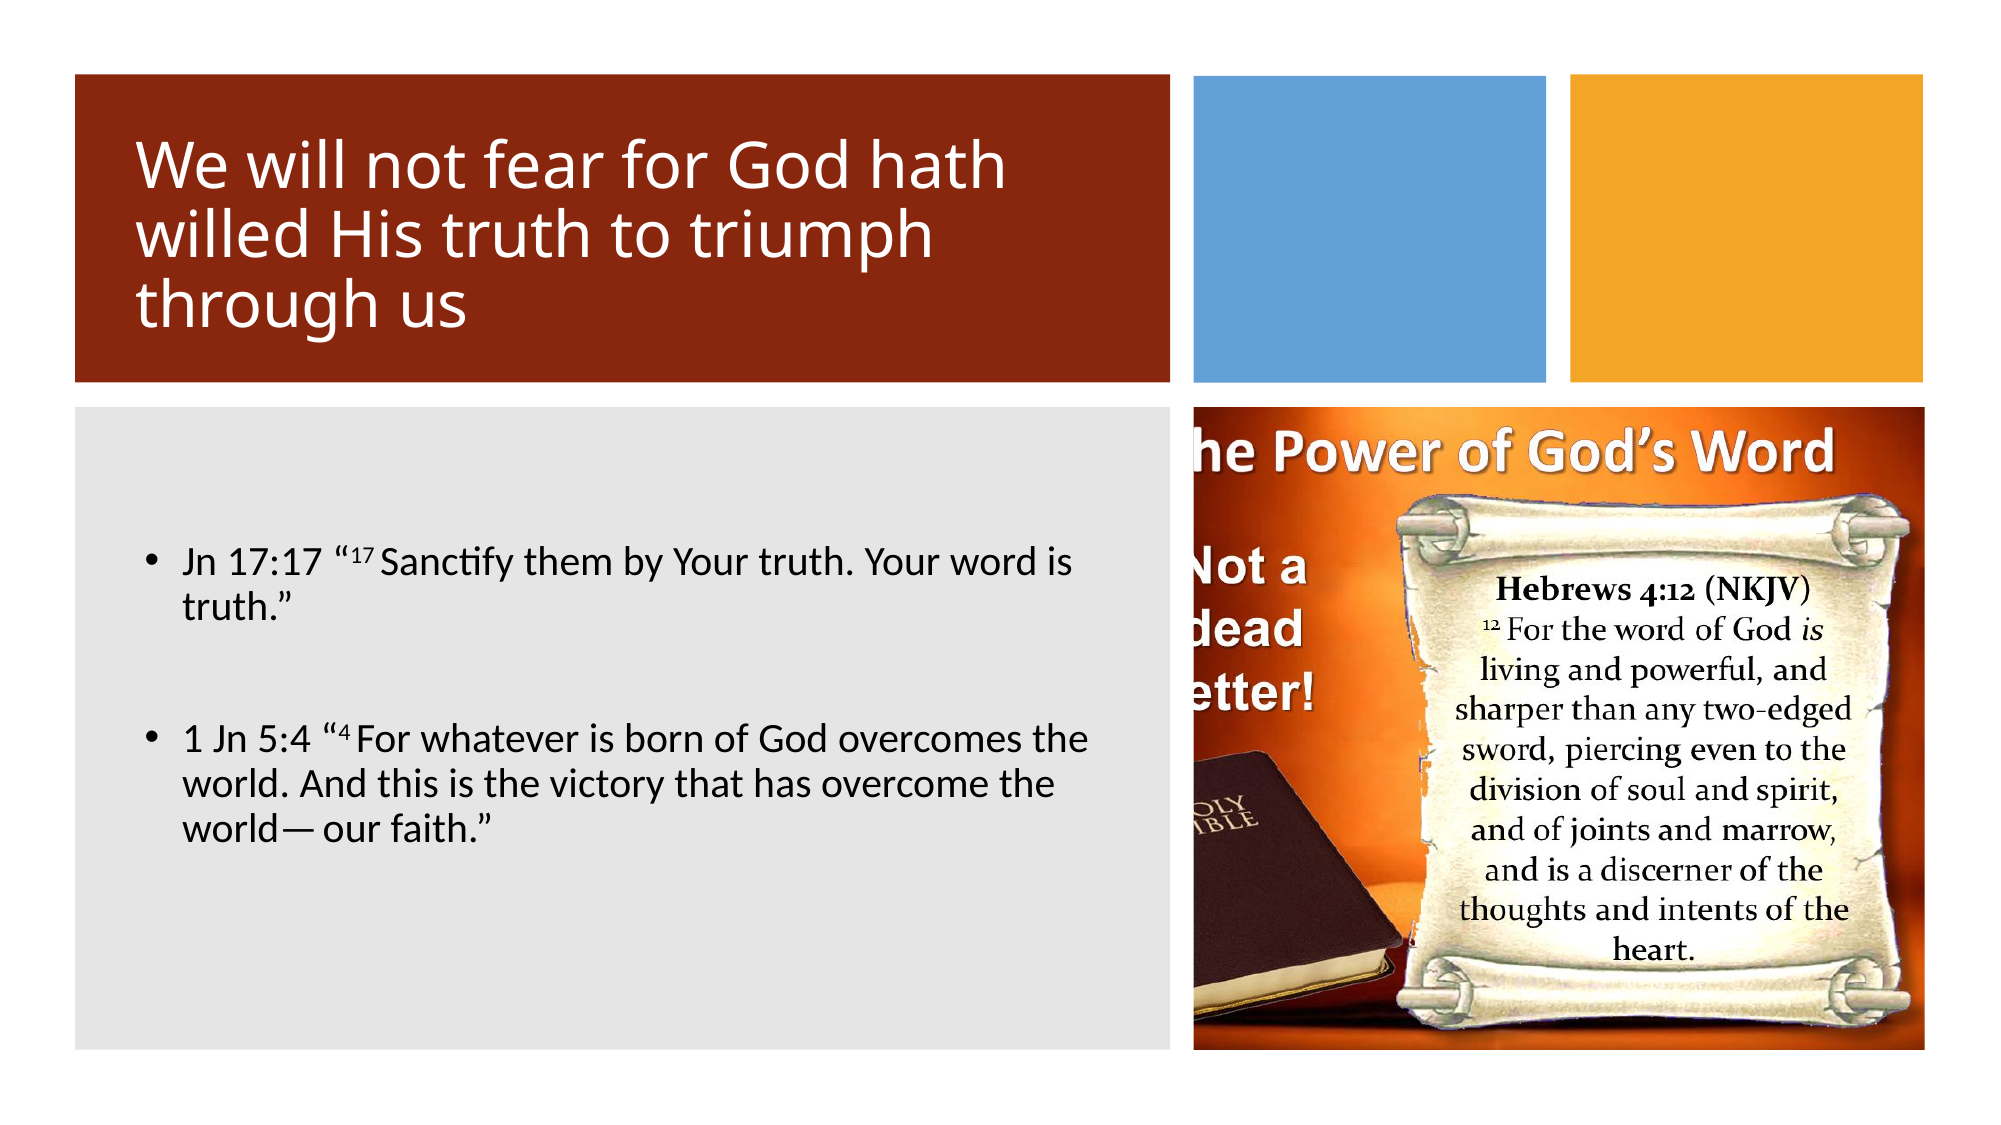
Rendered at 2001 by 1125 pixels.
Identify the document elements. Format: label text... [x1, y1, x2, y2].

text_box [74, 73, 1171, 383]
text_box [74, 406, 1171, 1051]
text_box [1569, 73, 1924, 383]
list Jn 17:17 “17 Sanctify them by Your truth. Your word is truth.” 1 Jn 5:4 “4 For whatever is born of God overcomes the world. And this is the victory that has overcome the world— our faith.” [129, 459, 1119, 998]
title We will not fear for God hath willed His truth to triumph through us [120, 120, 1119, 354]
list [1193, 406, 1925, 1050]
text_box [1193, 75, 1547, 384]
